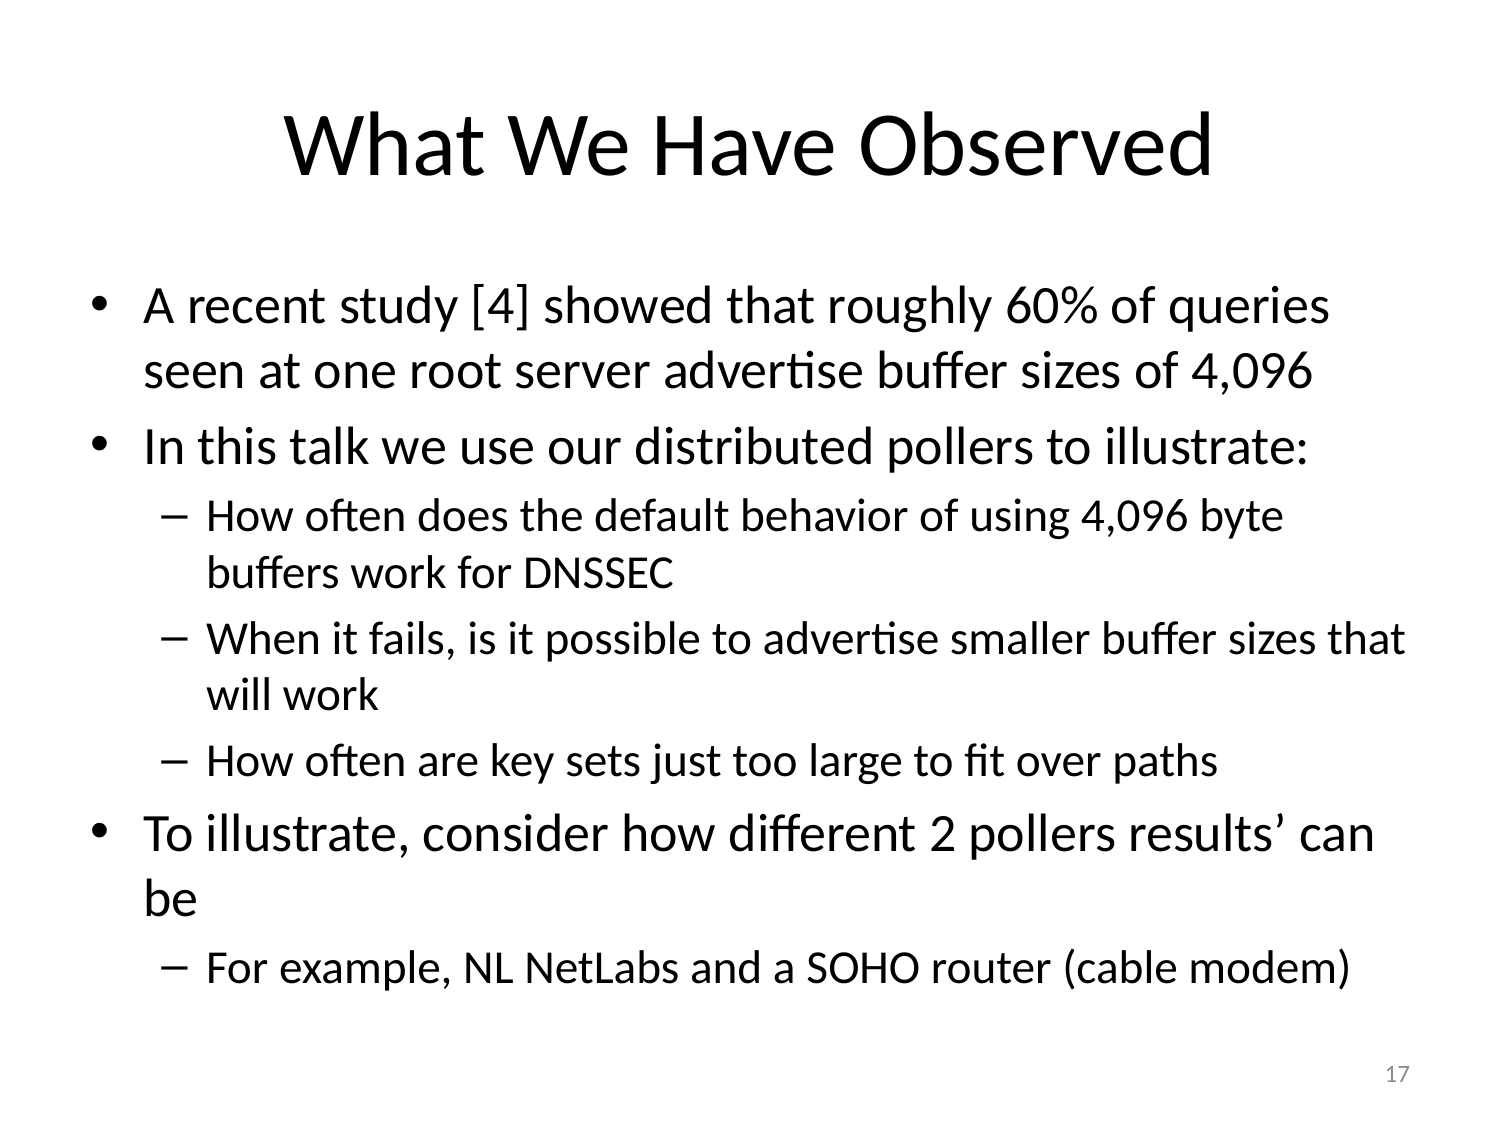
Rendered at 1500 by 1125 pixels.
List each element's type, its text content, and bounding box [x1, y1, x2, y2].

title What We Have Observed [75, 45, 1425, 233]
slide_number 17 [1074, 1042, 1425, 1103]
list A recent study [4] showed that roughly 60% of queries seen at one root server advertise buffer sizes of 4,096 In this talk we use our distributed pollers to illustrate: How often does the default behavior of using 4,096 byte buffers work for DNSSEC When it fails, is it possible to advertise smaller buffer sizes that will work How often are key sets just too large to fit over paths To illustrate, consider how different 2 pollers results’ can be For example, NL NetLabs and a SOHO router (cable modem) [75, 262, 1425, 1005]
